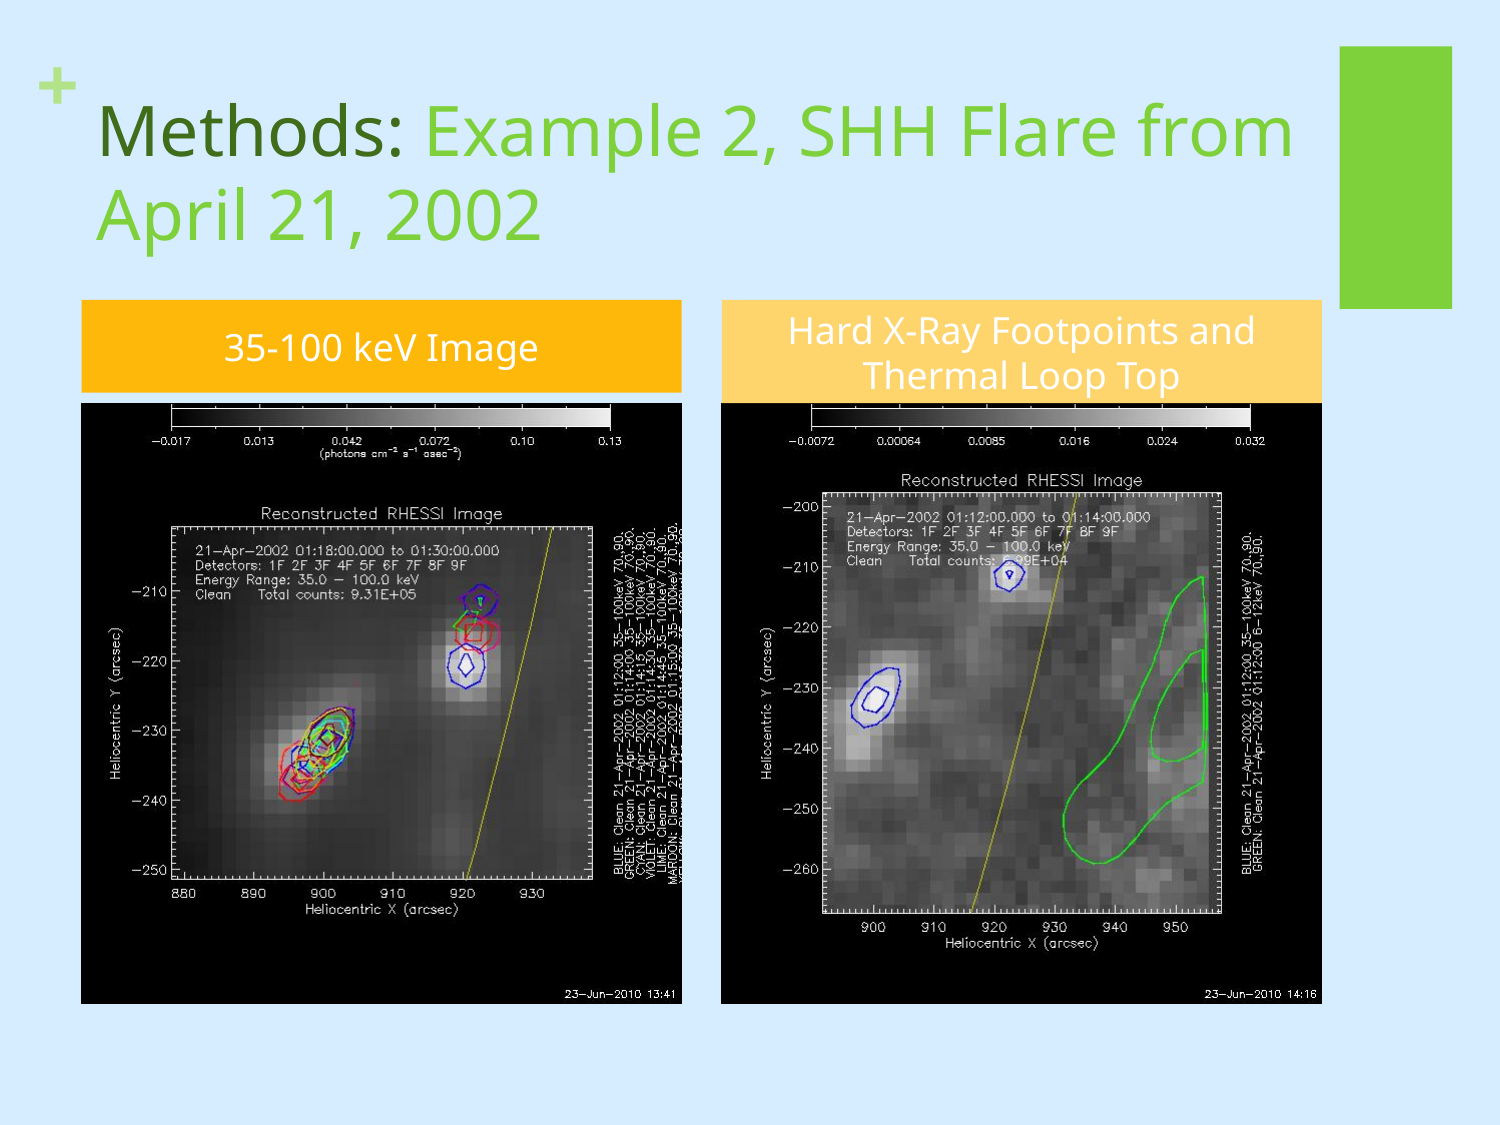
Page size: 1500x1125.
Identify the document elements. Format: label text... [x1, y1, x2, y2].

list 35-100 keV Image [81, 299, 682, 393]
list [721, 402, 1323, 1004]
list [80, 402, 682, 1004]
list Hard X-Ray Footpoints and Thermal Loop Top [721, 299, 1322, 400]
title Methods: Example 2, SHH Flare from April 21, 2002 [81, 79, 1322, 263]
